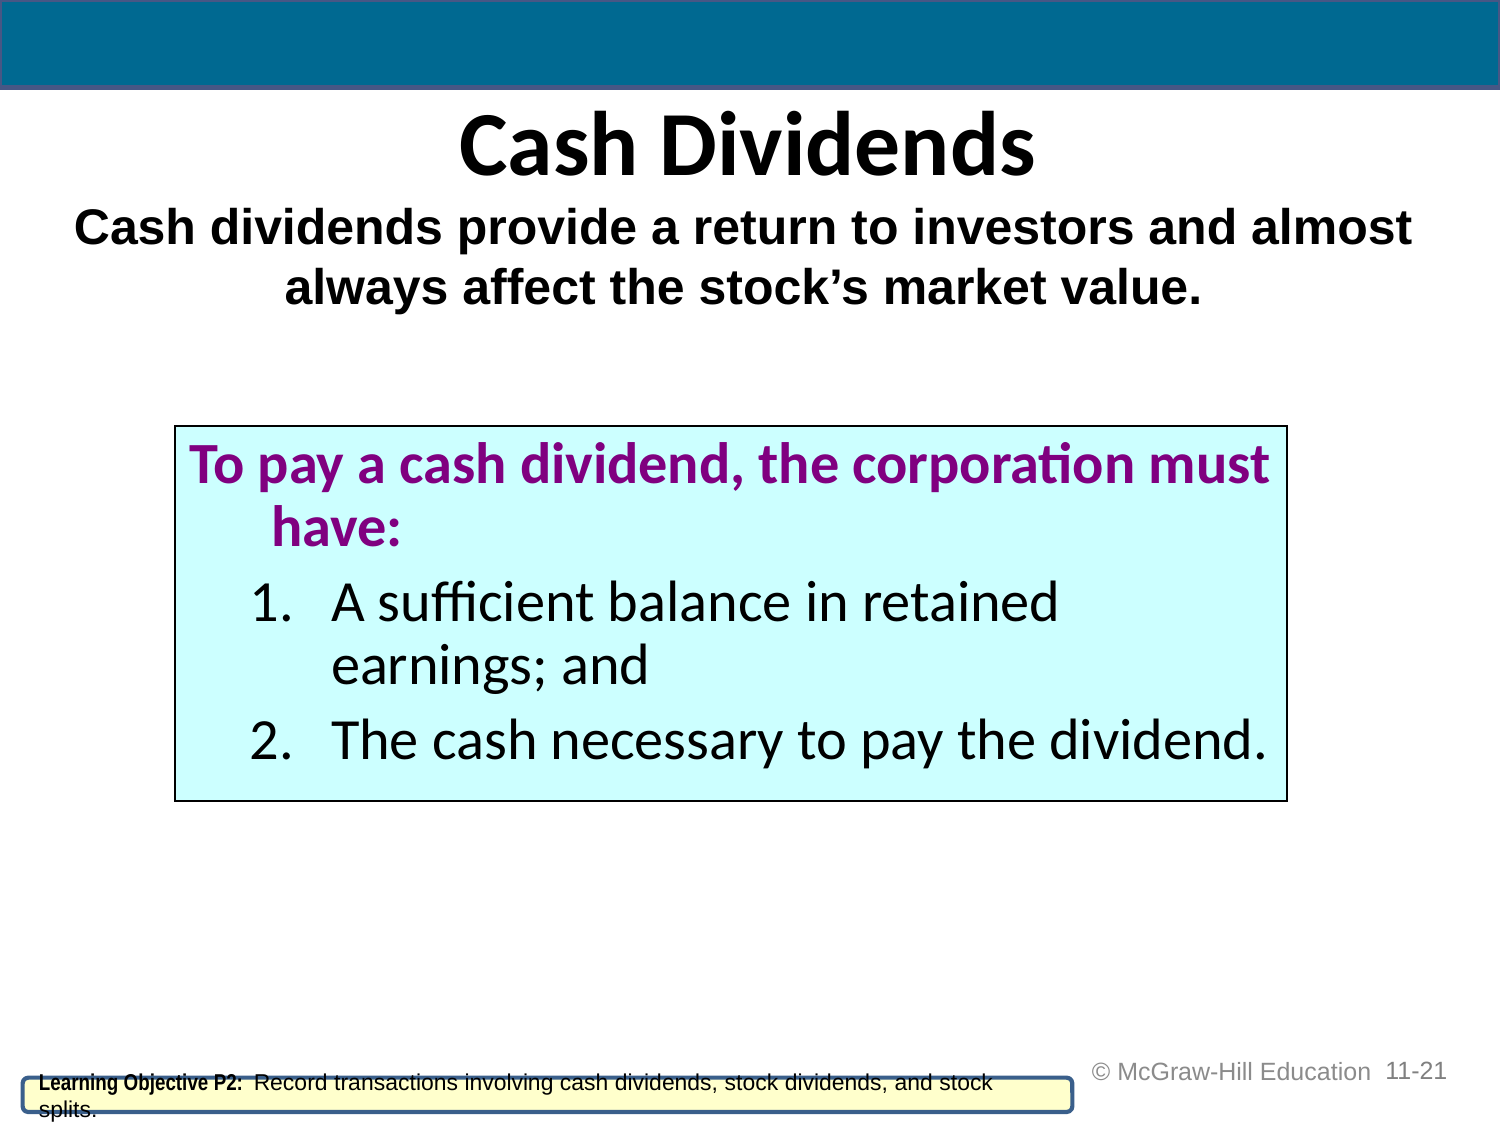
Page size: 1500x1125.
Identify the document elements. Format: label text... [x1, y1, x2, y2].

text_box 11-21 [1069, 1047, 1463, 1108]
title Cash Dividends [47, 88, 1449, 233]
text_box [0, 0, 1500, 88]
text_box To pay a cash dividend, the corporation must have: A sufficient balance in retained earnings; and The cash necessary to pay the dividend. [174, 426, 1288, 802]
text_box Cash dividends provide a return to investors and almost always affect the stock’s market value. [50, 187, 1438, 323]
text_box Learning Objective P2: Record transactions involving cash dividends, stock dividends, and stock splits. [22, 1077, 1072, 1113]
